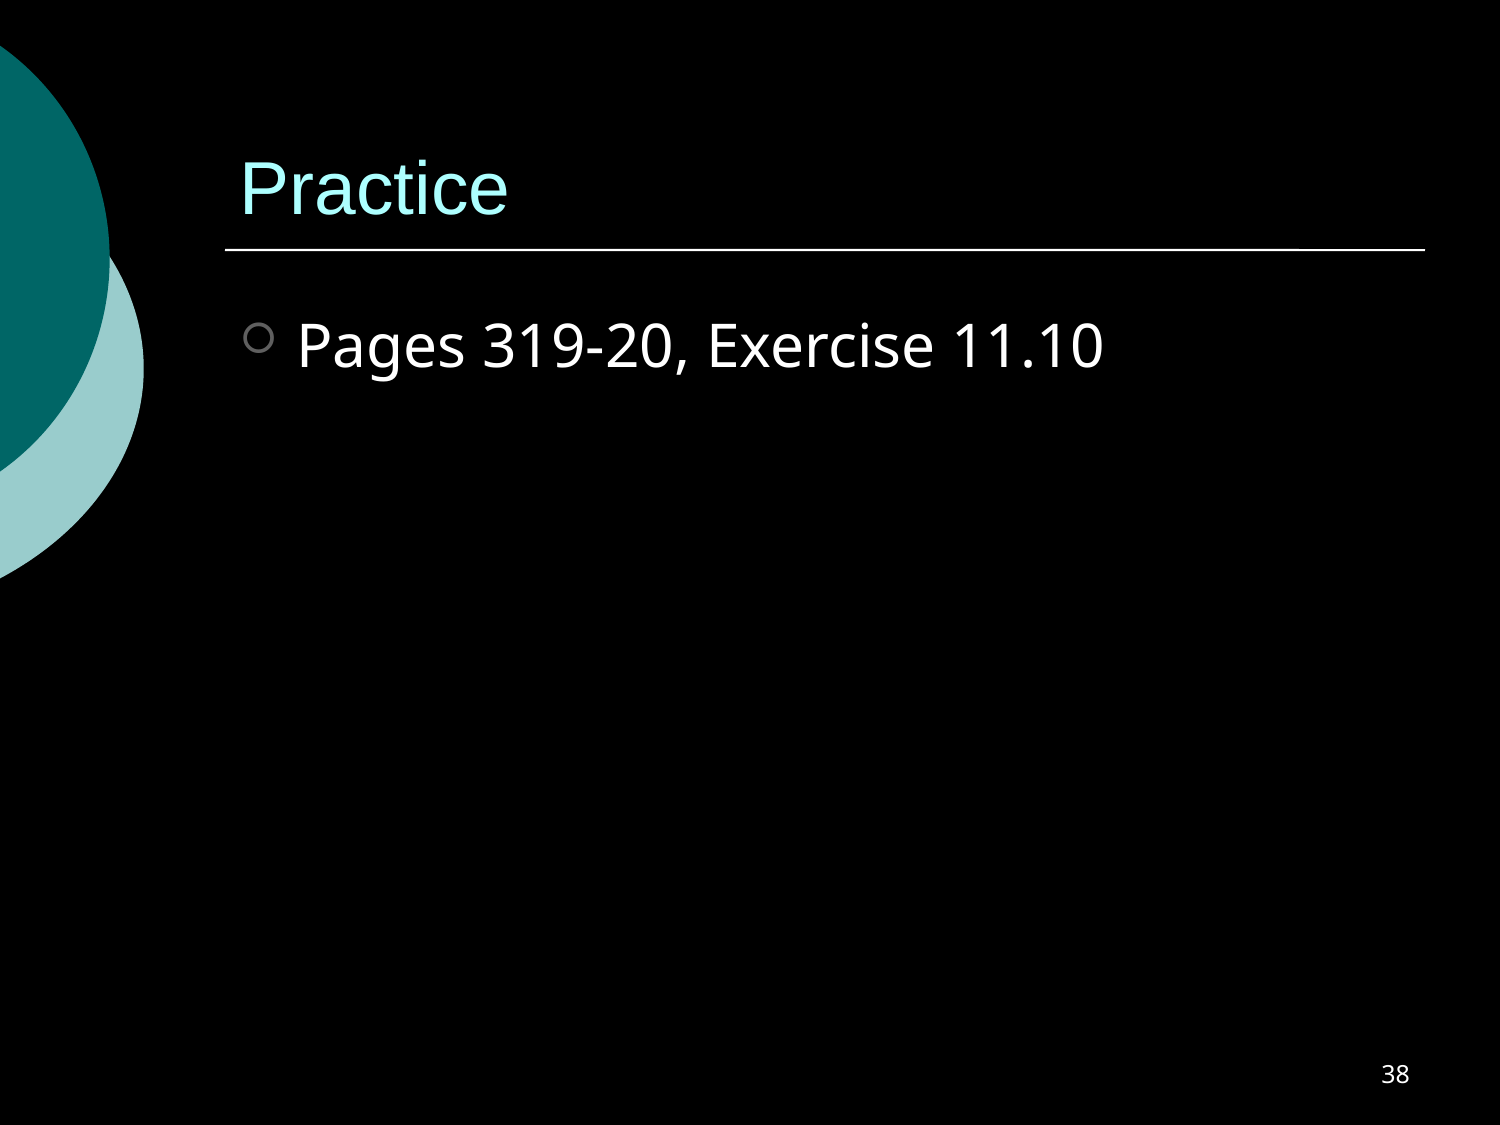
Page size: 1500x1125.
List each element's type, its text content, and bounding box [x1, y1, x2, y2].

title Practice [224, 49, 1425, 238]
list Pages 319-20, Exercise 11.10 [224, 299, 1425, 975]
slide_number 38 [1074, 1024, 1426, 1101]
